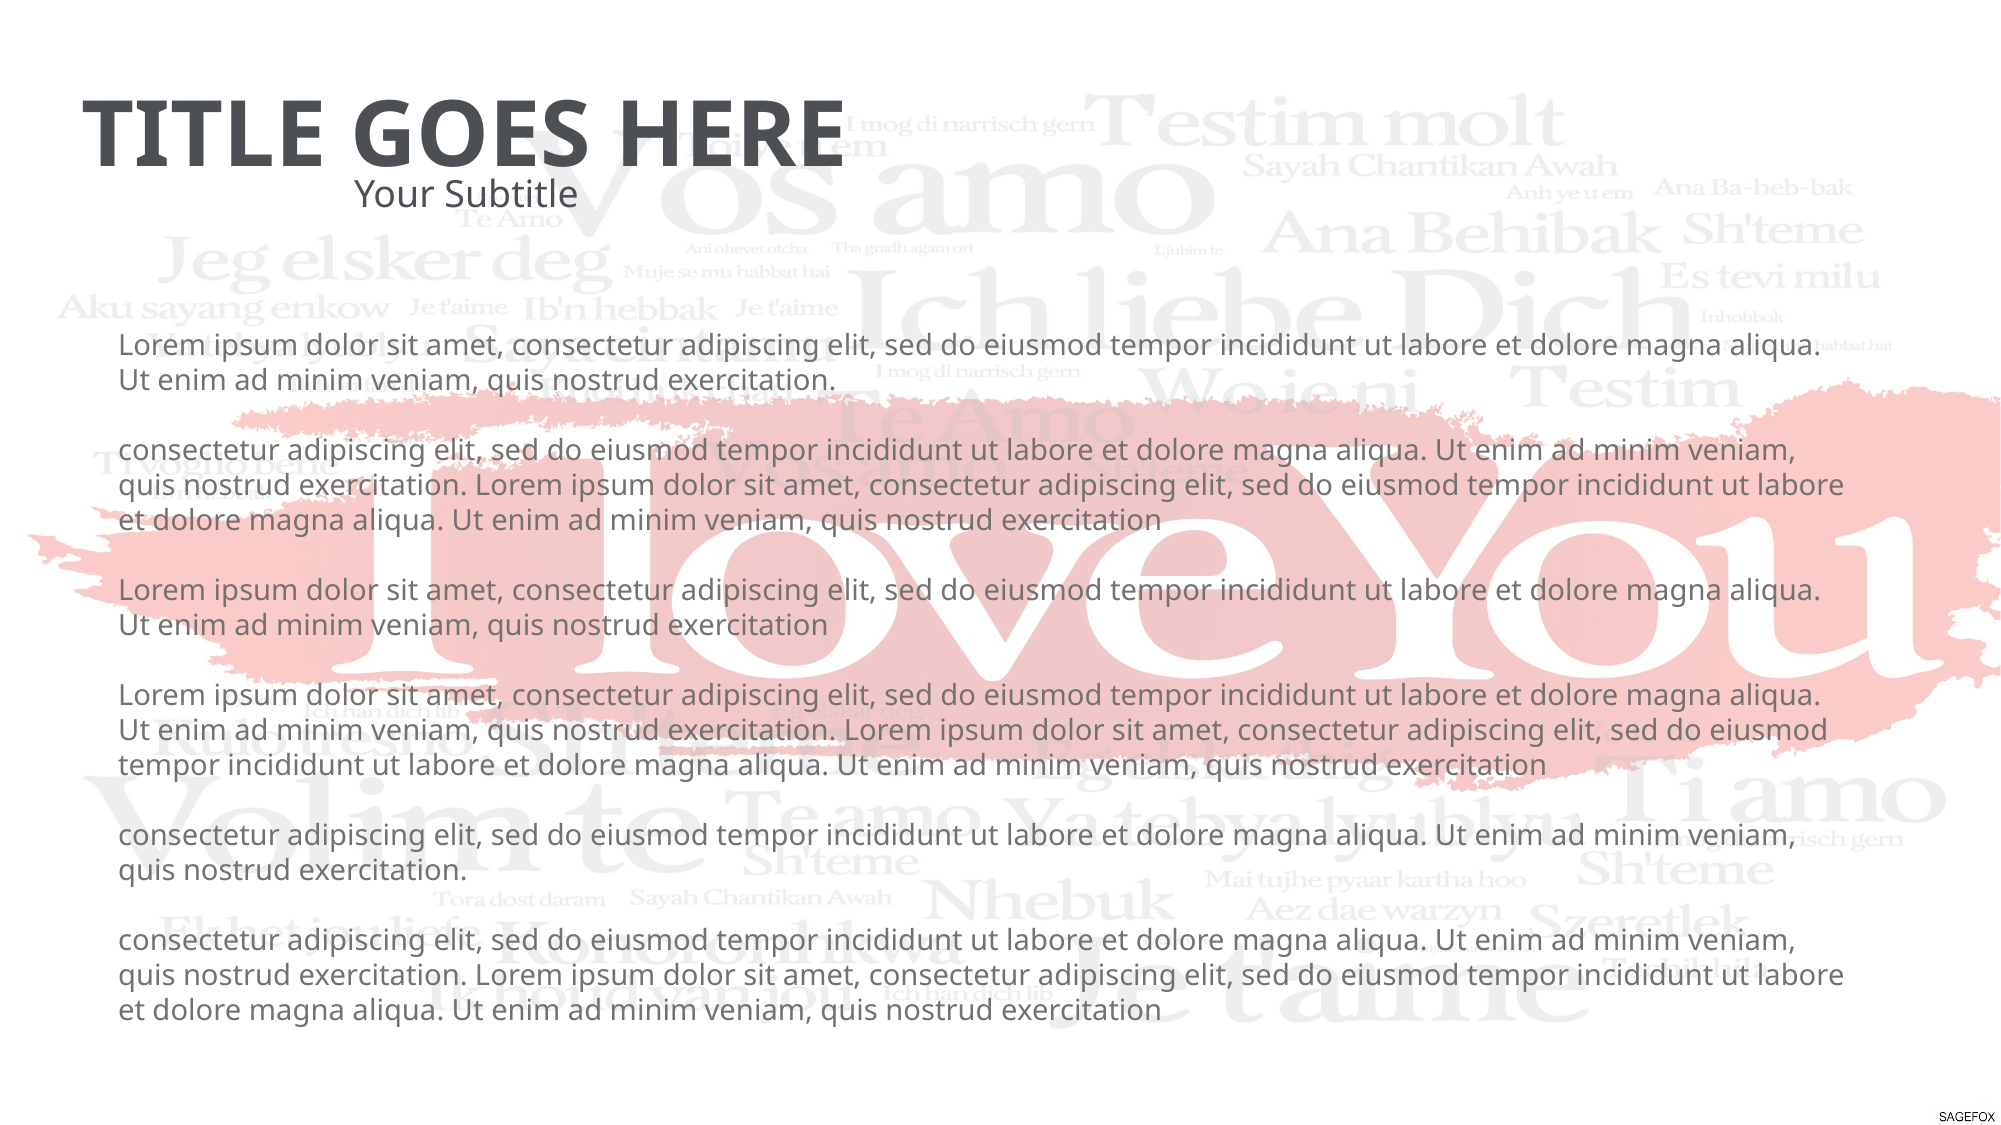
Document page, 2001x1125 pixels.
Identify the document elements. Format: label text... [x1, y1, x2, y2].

text_box Lorem ipsum dolor sit amet, consectetur adipiscing elit, sed do eiusmod tempor incididunt ut labore et dolore magna aliqua. Ut enim ad minim veniam, quis nostrud exercitation. consectetur adipiscing elit, sed do eiusmod tempor incididunt ut labore et dolore magna aliqua. Ut enim ad minim veniam, quis nostrud exercitation. Lorem ipsum dolor sit amet, consectetur adipiscing elit, sed do eiusmod tempor incididunt ut labore et dolore magna aliqua. Ut enim ad minim veniam, quis nostrud exercitation Lorem ipsum dolor sit amet, consectetur adipiscing elit, sed do eiusmod tempor incididunt ut labore et dolore magna aliqua. Ut enim ad minim veniam, quis nostrud exercitation Lorem ipsum dolor sit amet, consectetur adipiscing elit, sed do eiusmod tempor incididunt ut labore et dolore magna aliqua. Ut enim ad minim veniam, quis nostrud exercitation. Lorem ipsum dolor sit amet, consectetur adipiscing elit, sed do eiusmod tempor incididunt ut labore et dolore magna aliqua. Ut enim ad minim veniam, quis nostrud exercitation consectetur adipiscing elit, sed do eiusmod tempor incididunt ut labore et dolore magna aliqua. Ut enim ad minim veniam, quis nostrud exercitation. consectetur adipiscing elit, sed do eiusmod tempor incididunt ut labore et dolore magna aliqua. Ut enim ad minim veniam, quis nostrud exercitation. Lorem ipsum dolor sit amet, consectetur adipiscing elit, sed do eiusmod tempor incididunt ut labore et dolore magna aliqua. Ut enim ad minim veniam, quis nostrud exercitation [103, 319, 1866, 1069]
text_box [13, 66, 918, 224]
picture [1936, 1111, 1997, 1125]
